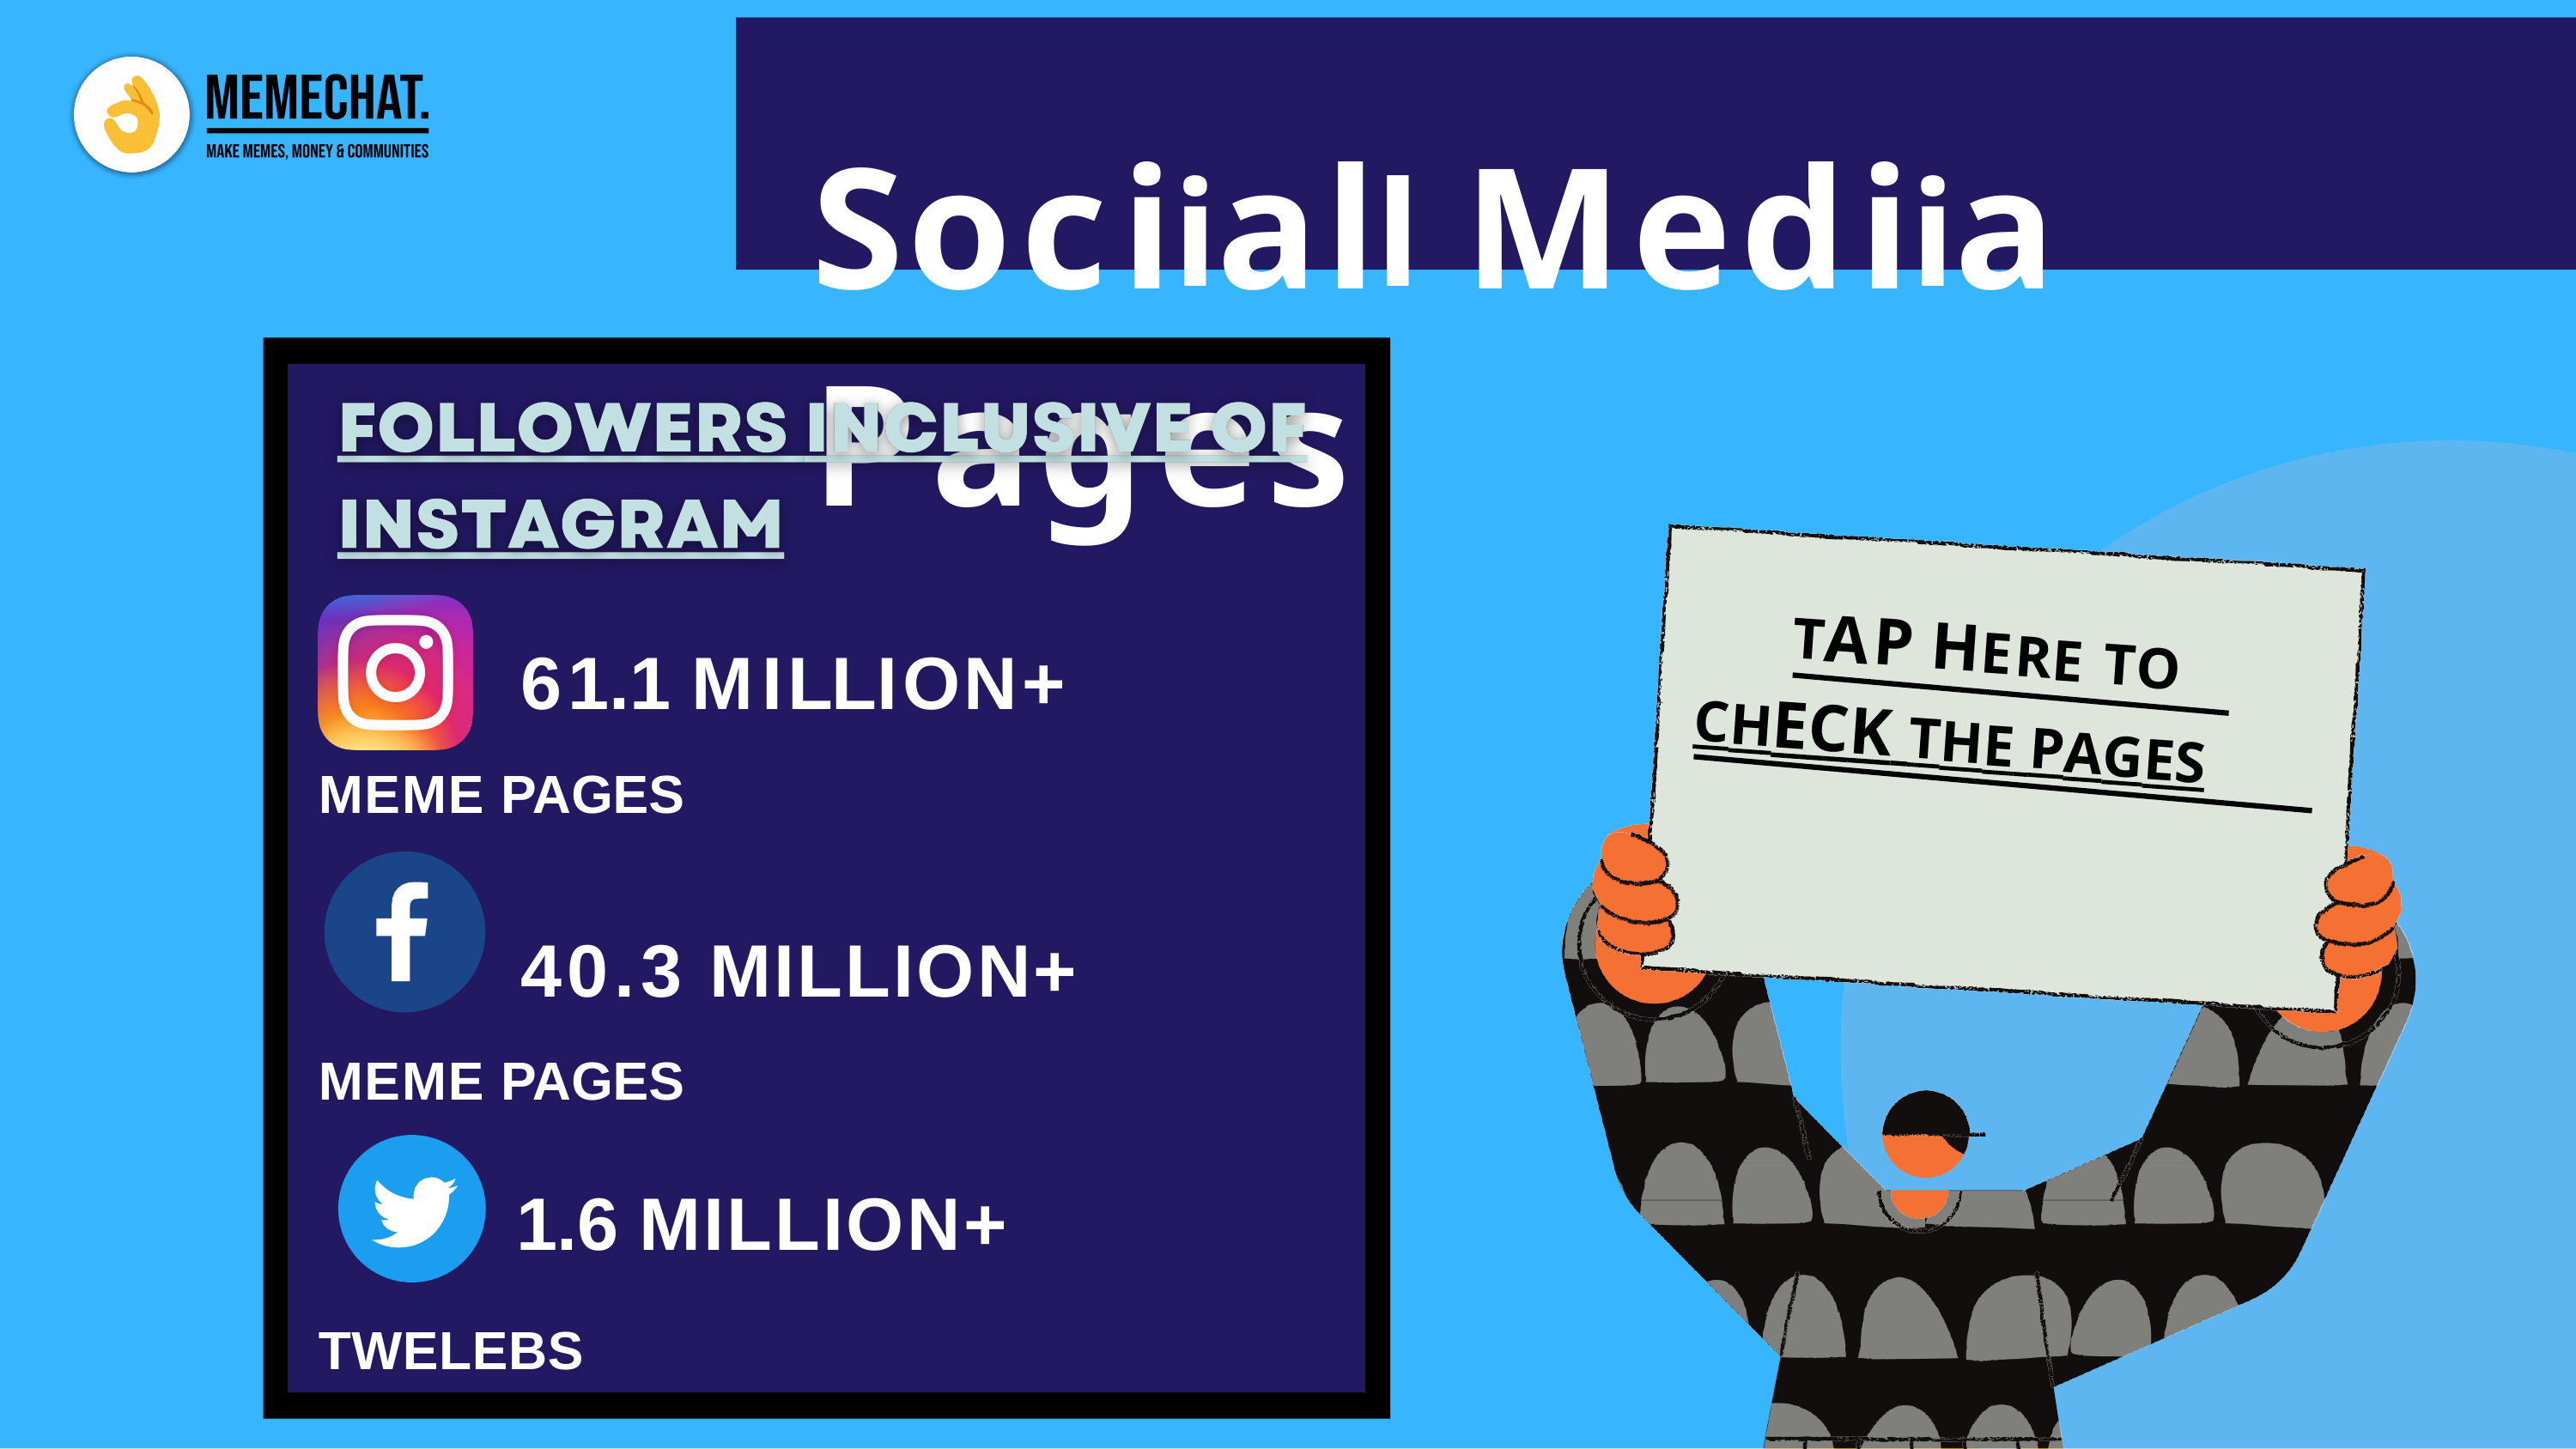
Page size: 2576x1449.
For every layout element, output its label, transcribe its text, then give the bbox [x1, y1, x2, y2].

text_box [1562, 440, 2576, 1449]
picture [315, 357, 1329, 600]
picture [58, 45, 442, 185]
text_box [337, 1134, 486, 1283]
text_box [324, 851, 486, 1013]
text_box [736, 17, 2576, 270]
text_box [263, 337, 1391, 1419]
title Sociiall Mediia Pages [810, 36, 2559, 540]
